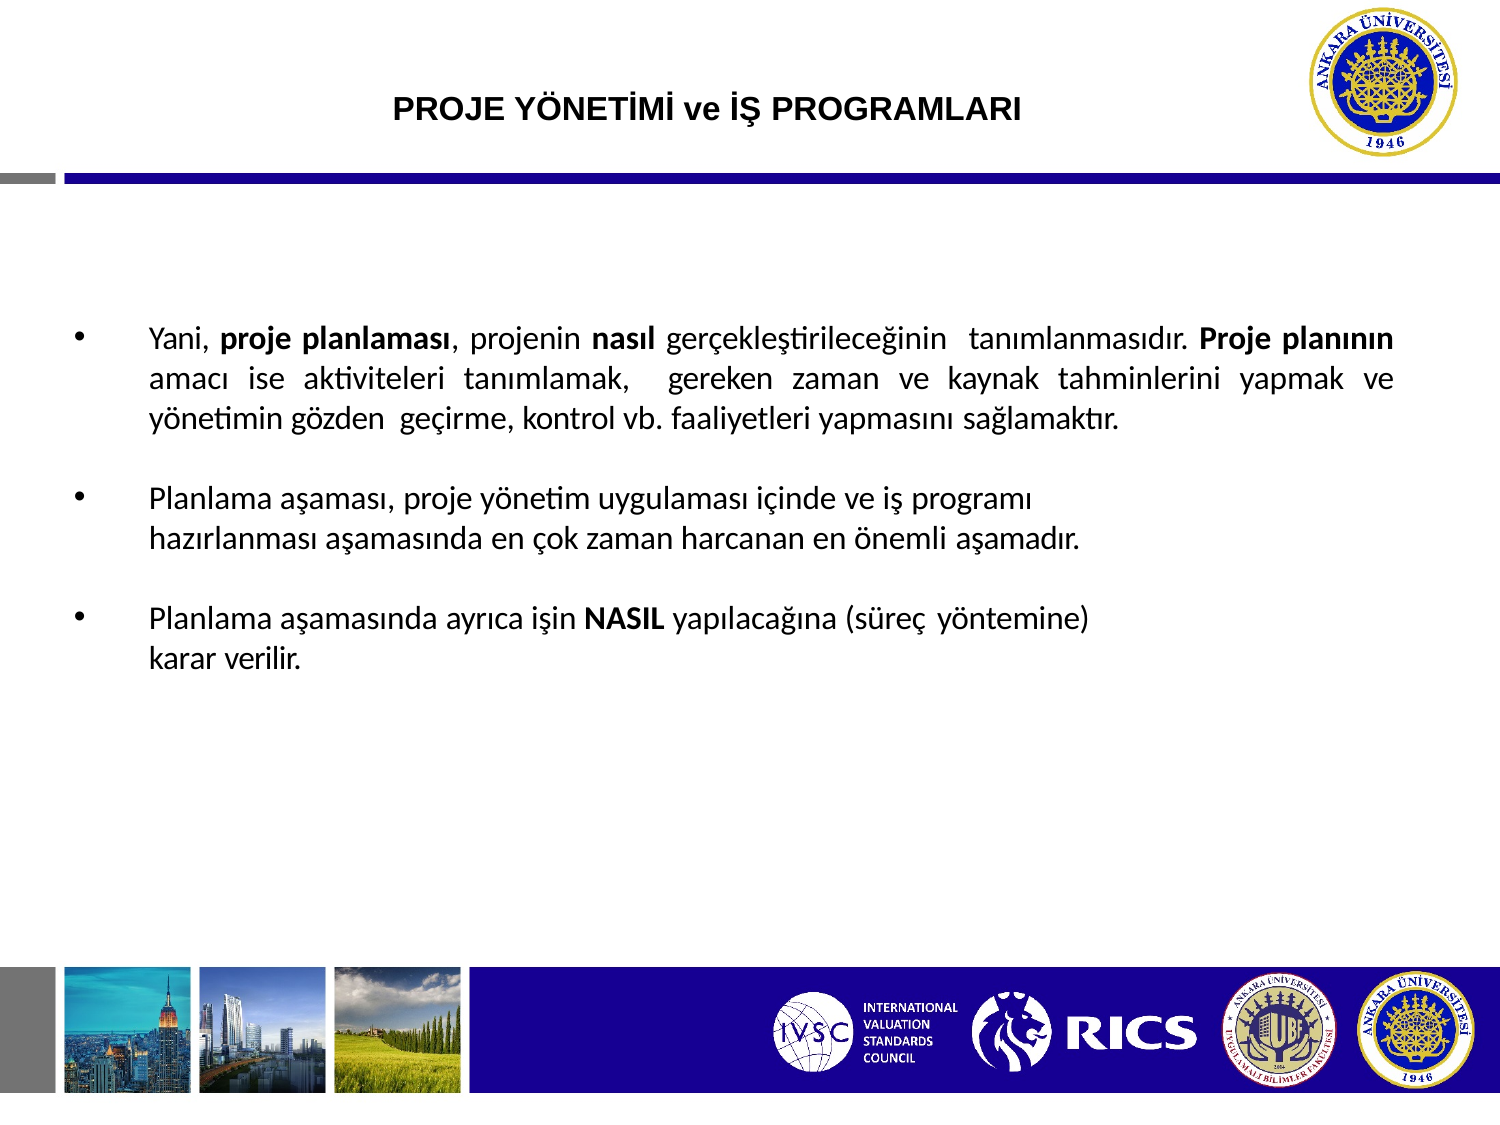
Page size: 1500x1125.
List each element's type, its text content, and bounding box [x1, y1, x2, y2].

text_box Yani, proje planlaması, projenin nasıl gerçekleştirileceğinin tanımlanmasıdır. Proje planının amacı ise aktiviteleri tanımlamak, gereken zaman ve kaynak tahminlerini yapmak ve yönetimin gözden geçirme, kontrol vb. faaliyetleri yapmasını sağlamaktır. Planlama aşaması, proje yönetim uygulaması içinde ve iş programı hazırlanması aşamasında en çok zaman harcanan en önemli aşamadır. Planlama aşamasında ayrıca işin NASIL yapılacağına (süreç yöntemine) karar verilir. [71, 313, 1395, 677]
picture [0, 0, 1500, 1125]
title PROJE YÖNETİMİ ve İŞ PROGRAMLARI [389, 84, 1111, 275]
